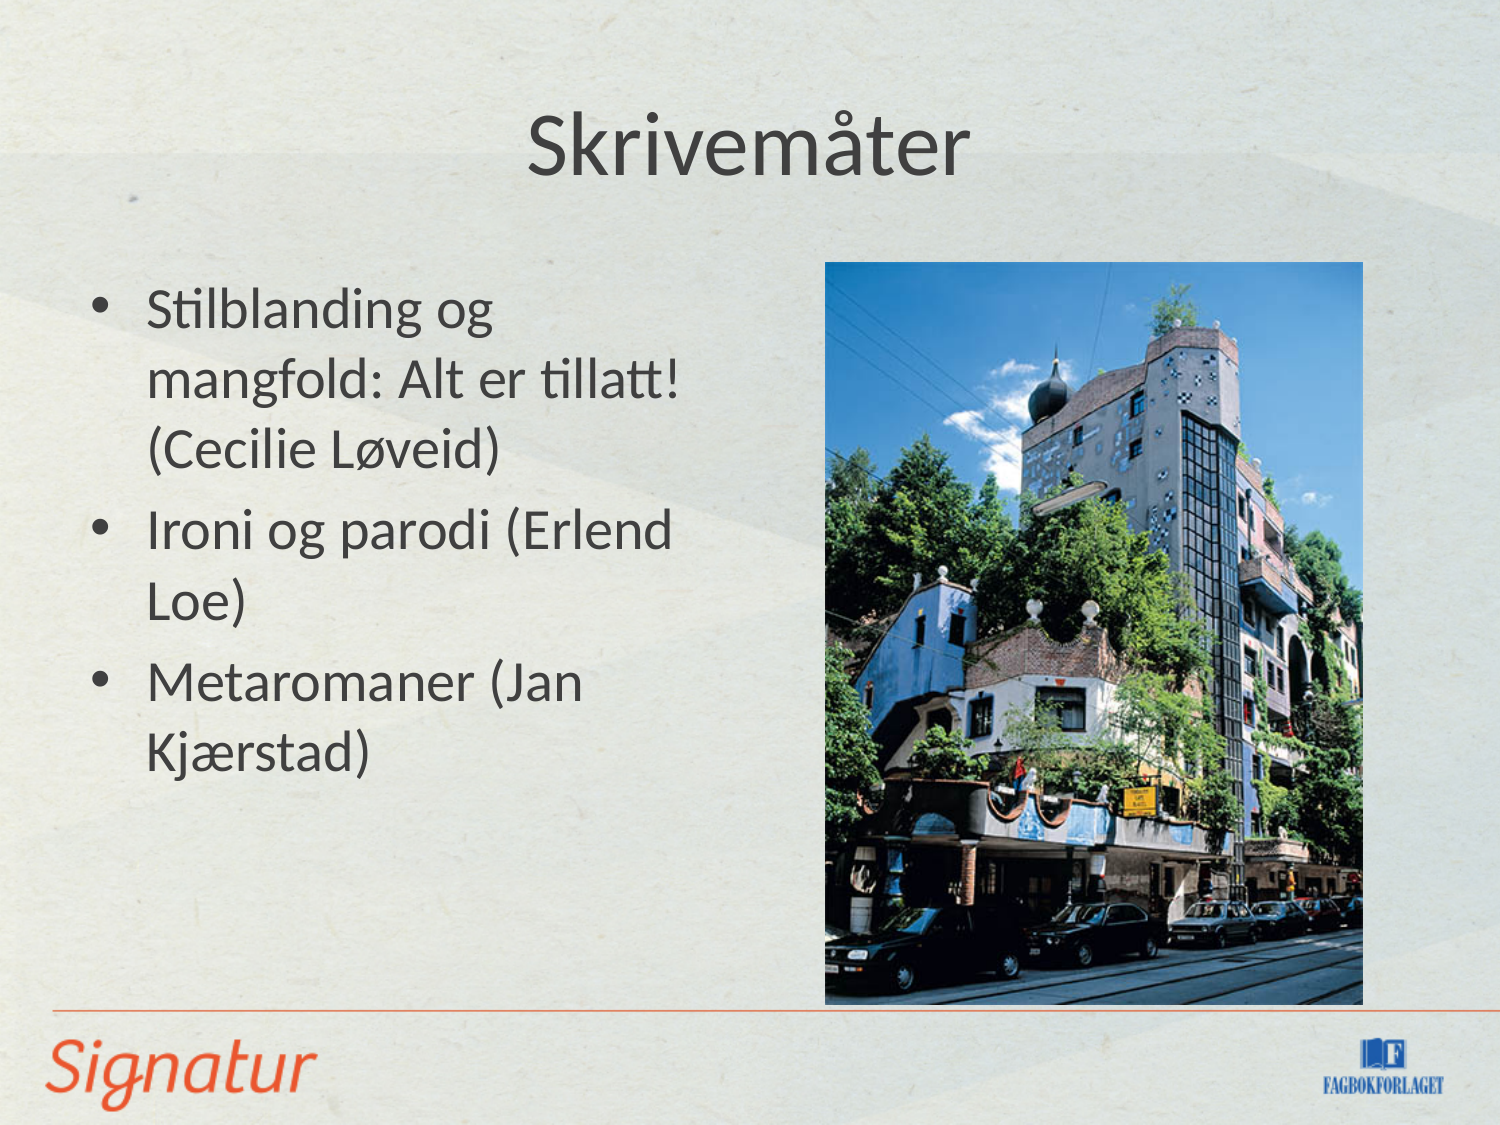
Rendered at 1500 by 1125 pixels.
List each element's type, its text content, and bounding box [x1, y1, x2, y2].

title Skrivemåter [75, 45, 1425, 233]
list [824, 262, 1363, 1006]
picture [0, 0, 1500, 1125]
list Stilblanding og mangfold: Alt er tillatt! (Cecilie Løveid) Ironi og parodi (Erlend Loe) Metaromaner (Jan Kjærstad) [75, 262, 738, 1005]
